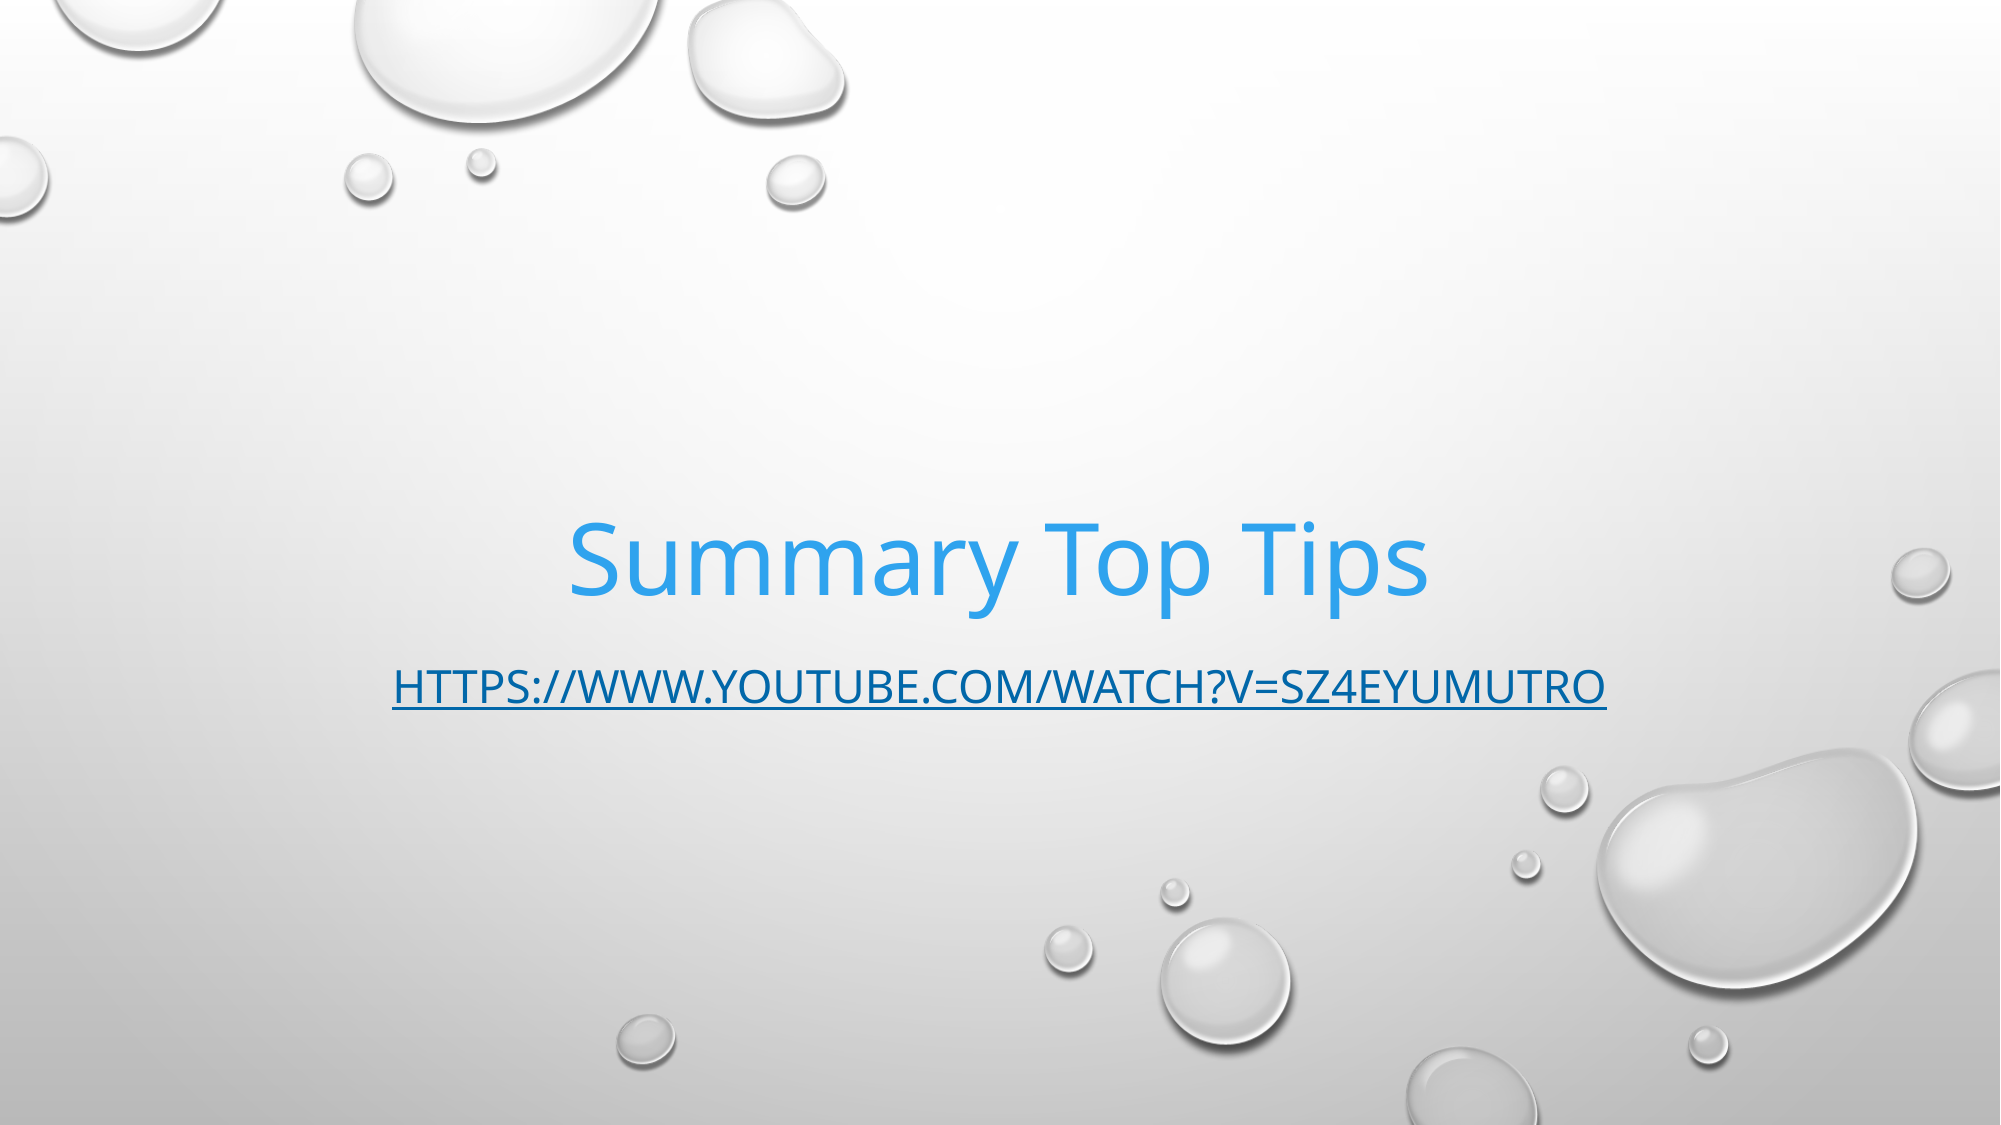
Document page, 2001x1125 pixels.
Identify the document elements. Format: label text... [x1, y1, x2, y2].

picture [0, 0, 2000, 1125]
title Summary Top Tips [287, 213, 1713, 625]
subtitle https://www.youtube.com/watch?v=sz4EyUMUTro [287, 637, 1713, 863]
